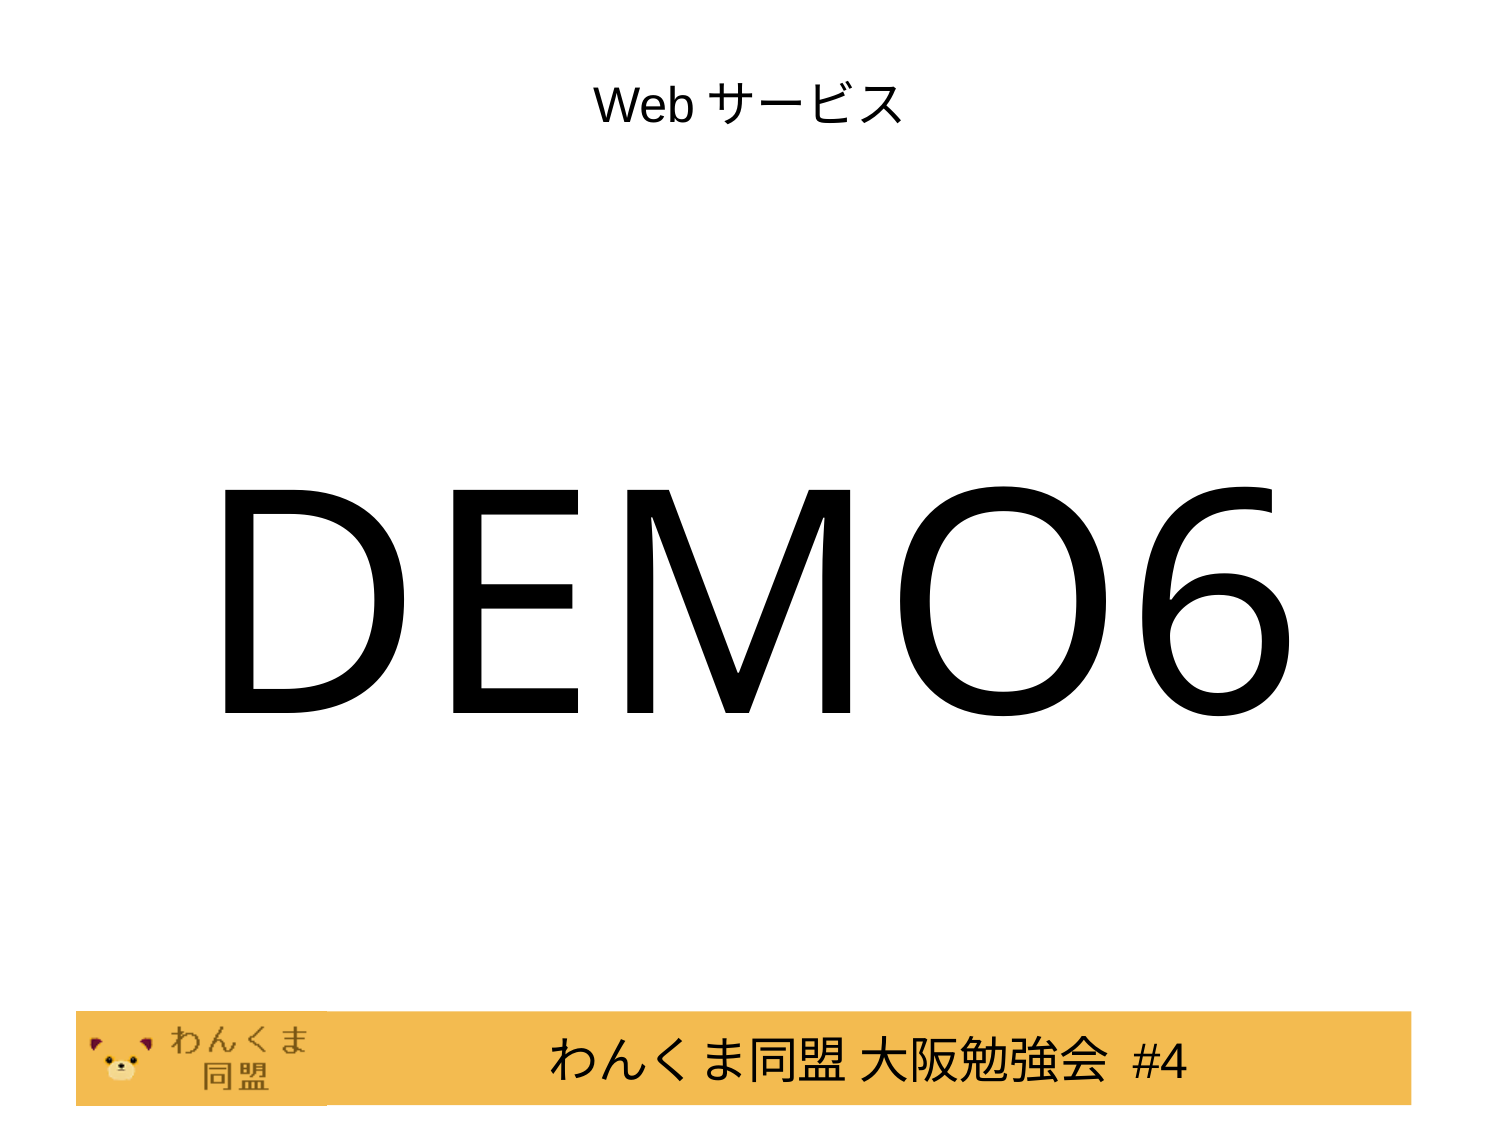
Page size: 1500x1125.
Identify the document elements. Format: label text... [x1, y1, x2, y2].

picture [76, 1011, 324, 1106]
title Webサービス [74, 44, 1426, 162]
list DEMO6 [74, 172, 1426, 1006]
